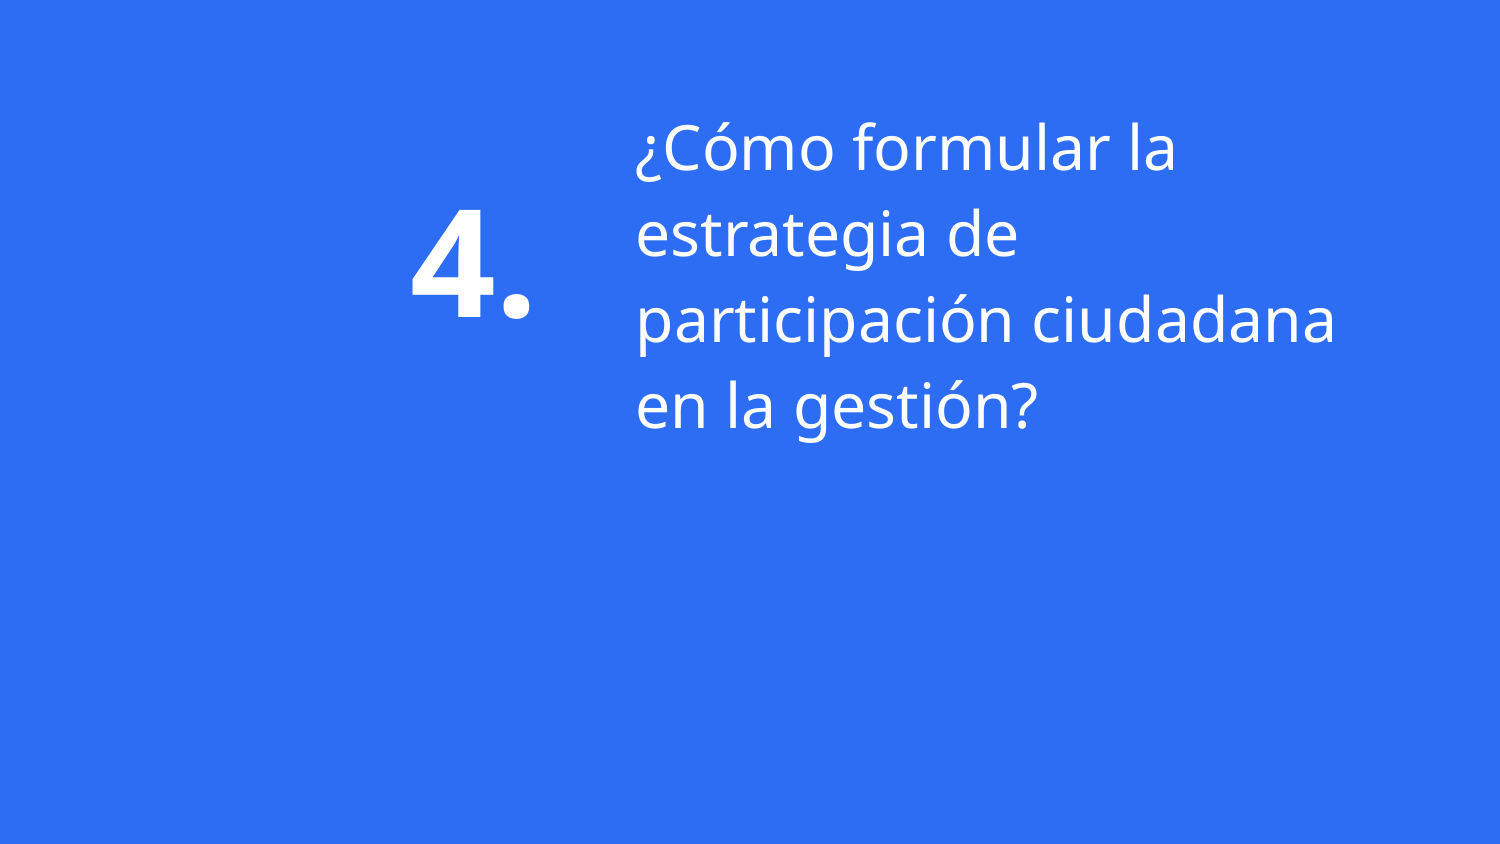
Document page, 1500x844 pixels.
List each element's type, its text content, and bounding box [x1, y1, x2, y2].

title 4. [105, 216, 550, 322]
title ¿Cómo formular la estrategia de participación ciudadana en la gestión? [624, 216, 1405, 322]
